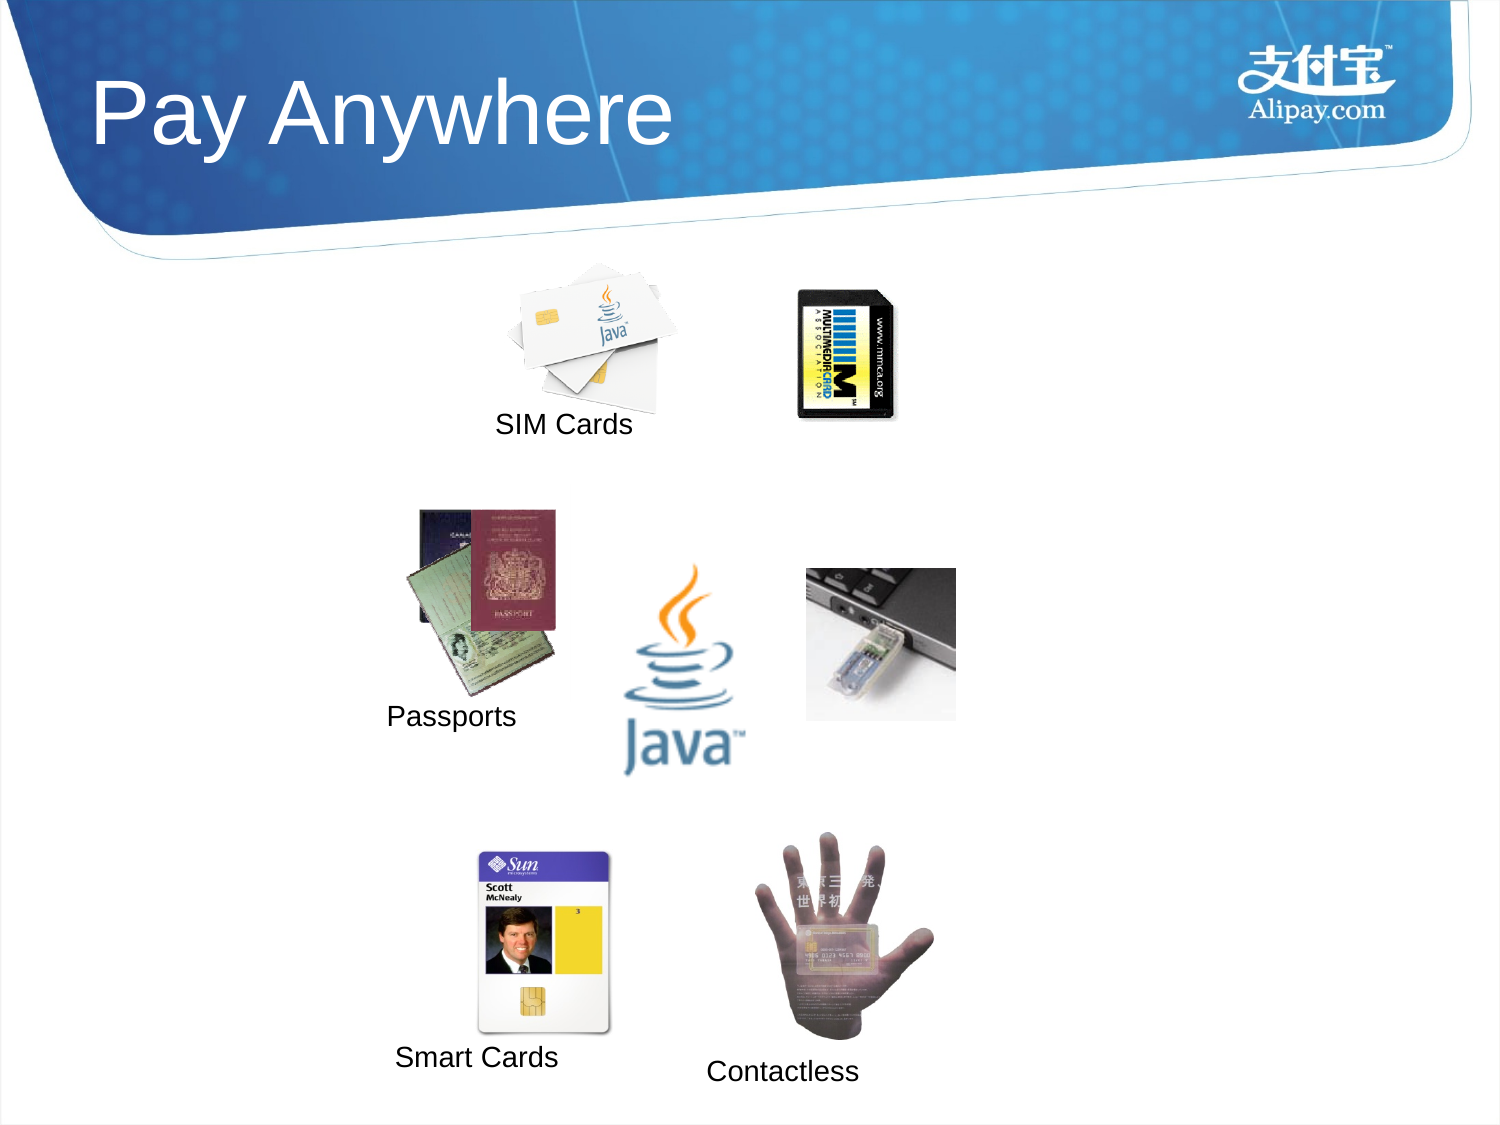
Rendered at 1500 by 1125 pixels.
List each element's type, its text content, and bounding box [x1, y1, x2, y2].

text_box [793, 286, 899, 423]
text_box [405, 483, 571, 703]
title Pay Anywhere [75, 45, 1425, 233]
text_box Smart Cards [394, 1039, 696, 1074]
text_box Contactless [706, 1053, 964, 1088]
picture [0, 0, 1500, 1125]
text_box Passports [386, 698, 585, 733]
